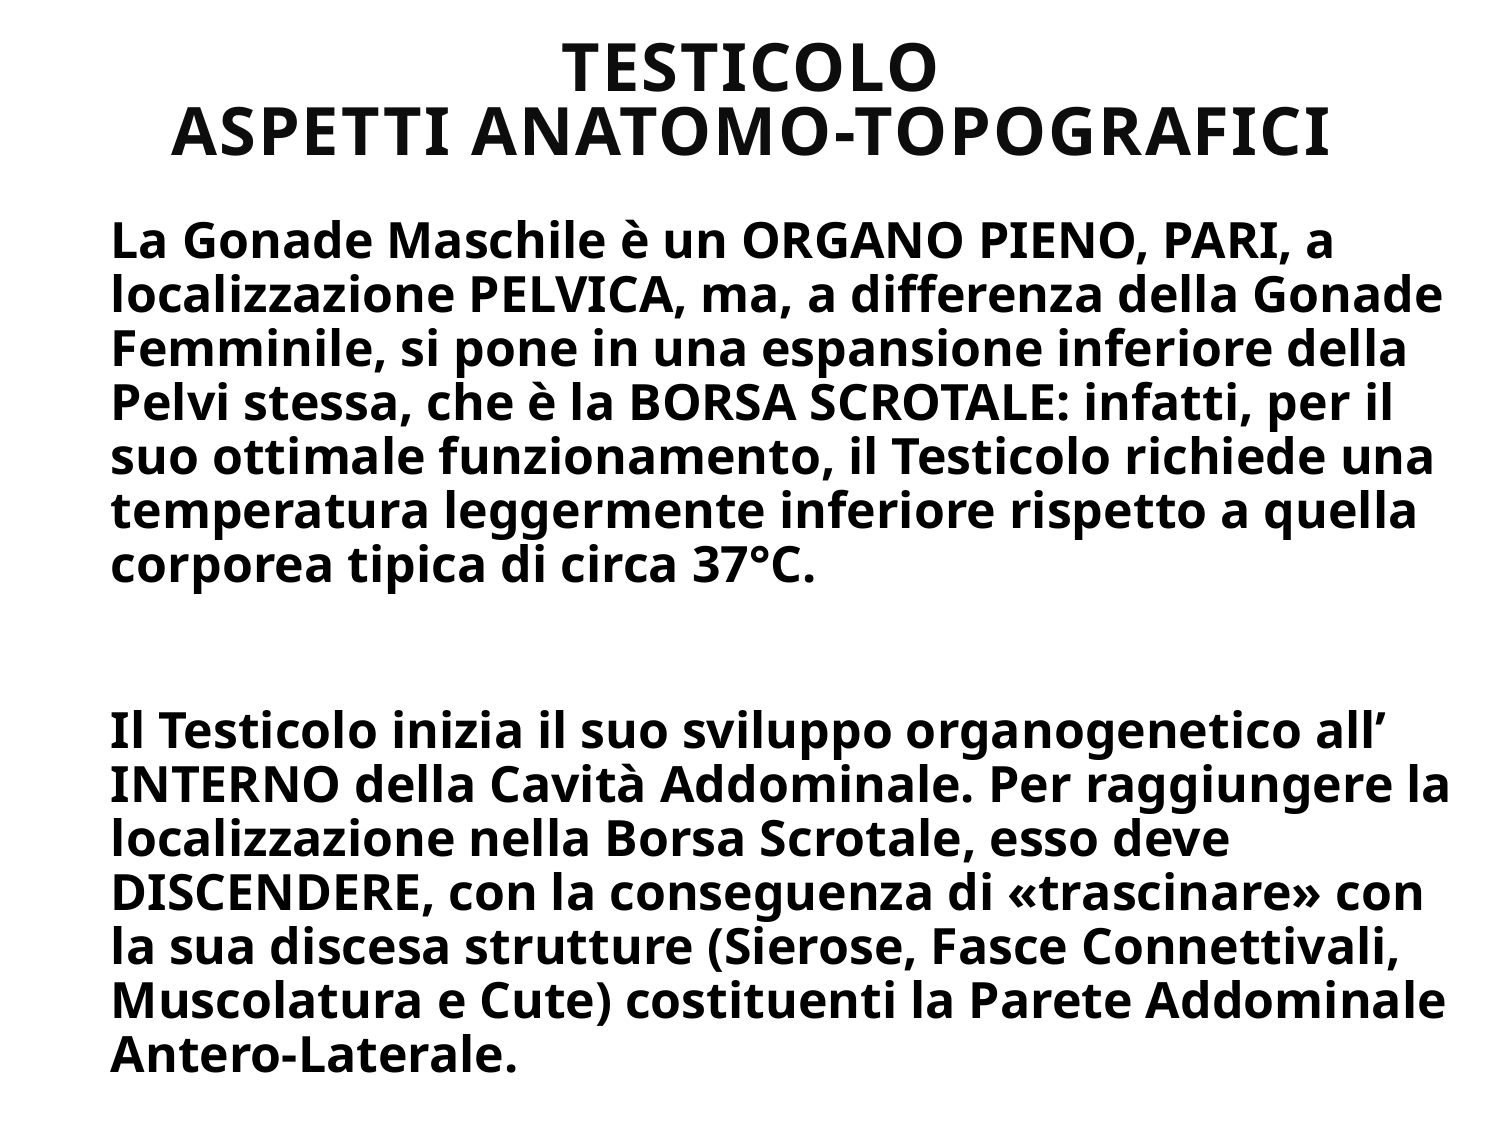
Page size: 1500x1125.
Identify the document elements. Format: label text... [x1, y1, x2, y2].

title TESTICOLO ASPETTI ANATOMO-TOPOGRAFICI [1, 0, 1500, 209]
list La Gonade Maschile è un ORGANO PIENO, PARI, a localizzazione PELVICA, ma, a differenza della Gonade Femminile, si pone in una espansione inferiore della Pelvi stessa, che è la BORSA SCROTALE: infatti, per il suo ottimale funzionamento, il Testicolo richiede una temperatura leggermente inferiore rispetto a quella corporea tipica di circa 37°C. Il Testicolo inizia il suo sviluppo organogenetico all’ INTERNO della Cavità Addominale. Per raggiungere la localizzazione nella Borsa Scrotale, esso deve DISCENDERE, con la conseguenza di «trascinare» con la sua discesa strutture (Sierose, Fasce Connettivali, Muscolatura e Cute) costituenti la Parete Addominale Antero-Laterale. [88, 208, 1483, 1125]
